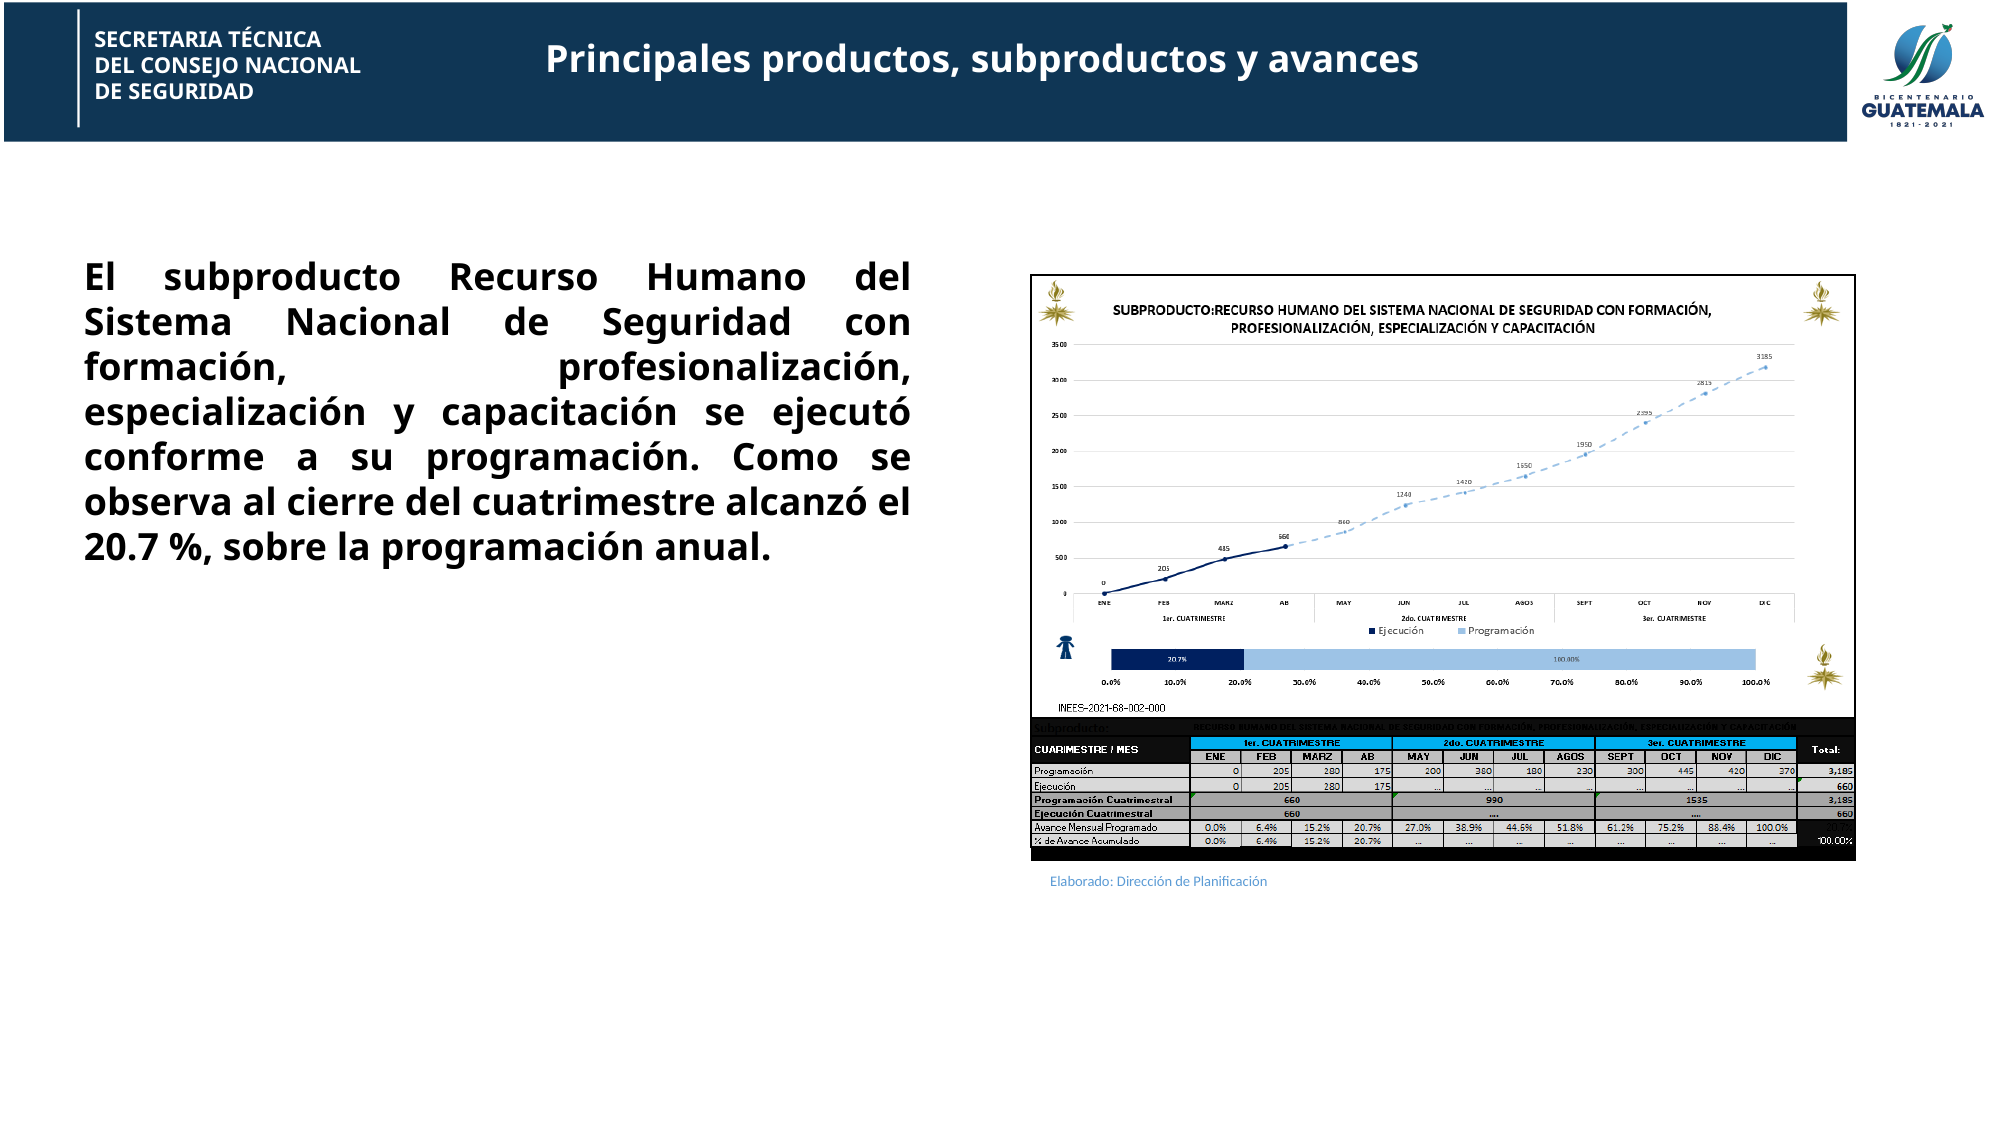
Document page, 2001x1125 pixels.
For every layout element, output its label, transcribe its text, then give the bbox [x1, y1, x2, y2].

text_box El subproducto Recurso Humano del Sistema Nacional de Seguridad con formación, profesionalización, especialización y capacitación se ejecutó conforme a su programación. Como se observa al cierre del cuatrimestre alcanzó el 20.7 %, sobre la programación anual. [69, 245, 928, 576]
picture [1851, 3, 1995, 147]
text_box Principales productos, subproductos y avances [530, 27, 1443, 132]
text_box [1027, 272, 1858, 904]
